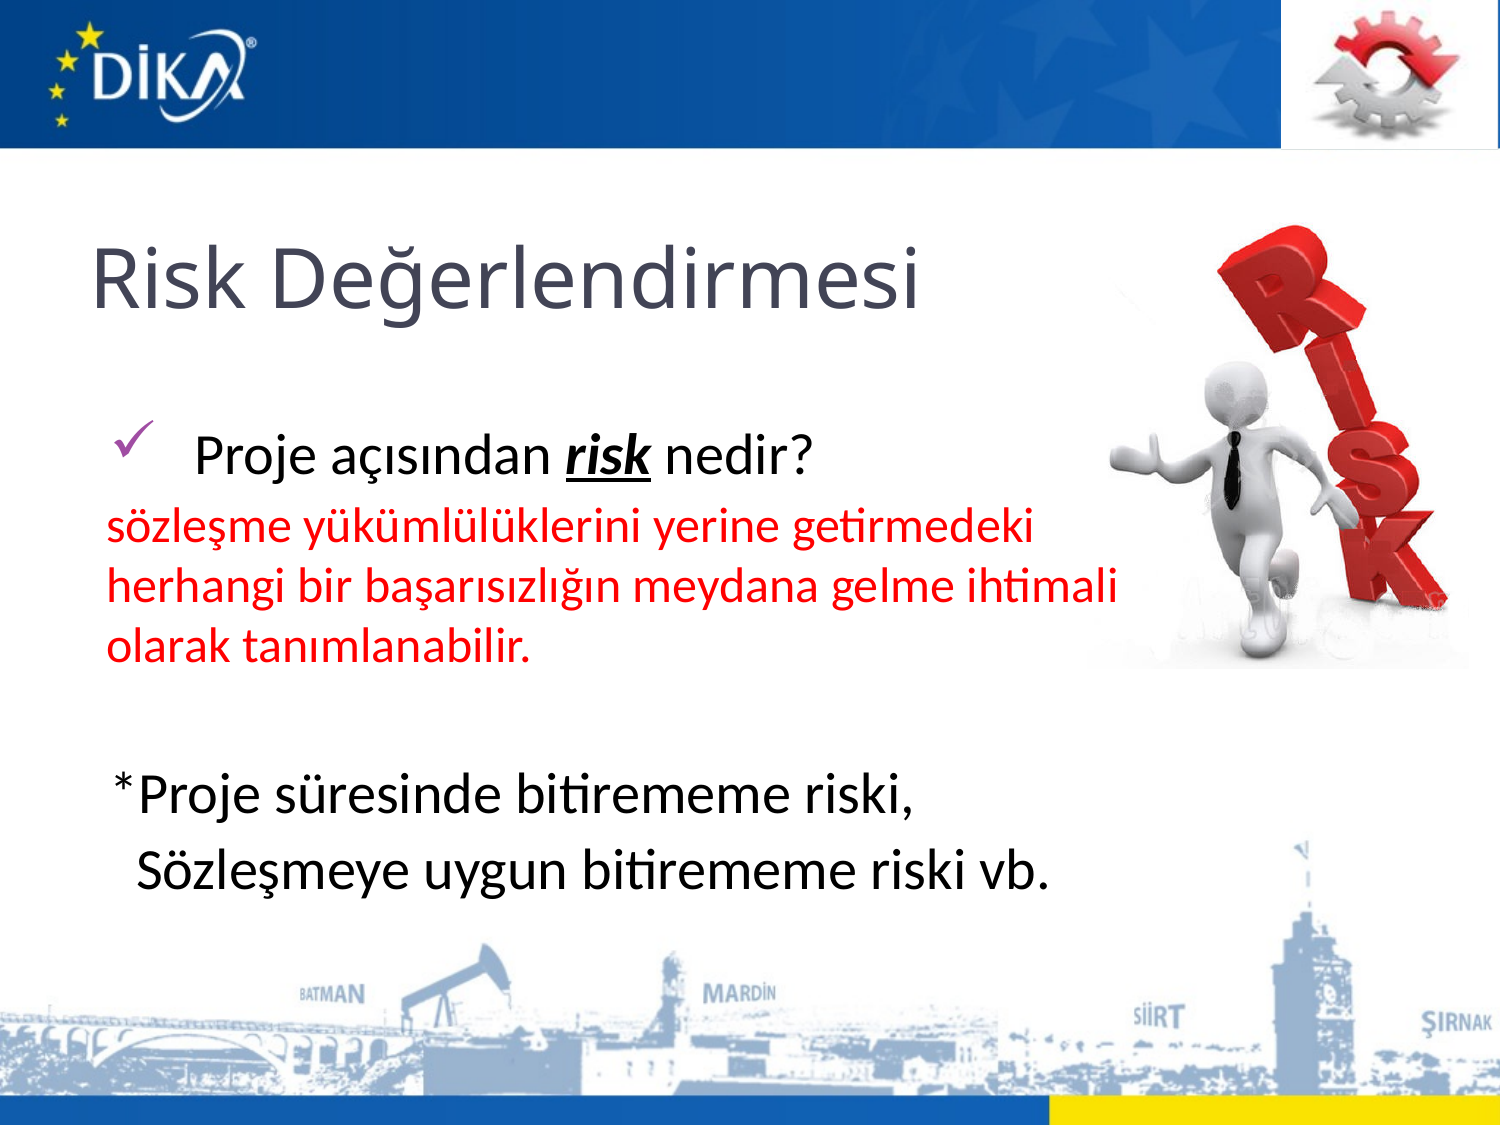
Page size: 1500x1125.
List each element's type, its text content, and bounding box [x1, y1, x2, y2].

list Proje açısından risk nedir? sözleşme yükümlülüklerini yerine getirmedeki herhangi bir başarısızlığın meydana gelme ihtimali olarak tanımlanabilir. *Proje süresinde bitirememe riski, Sözleşmeye uygun bitirememe riski vb. [76, 408, 1199, 917]
title Risk Değerlendirmesi [75, 187, 1425, 363]
picture [0, 0, 1500, 1125]
